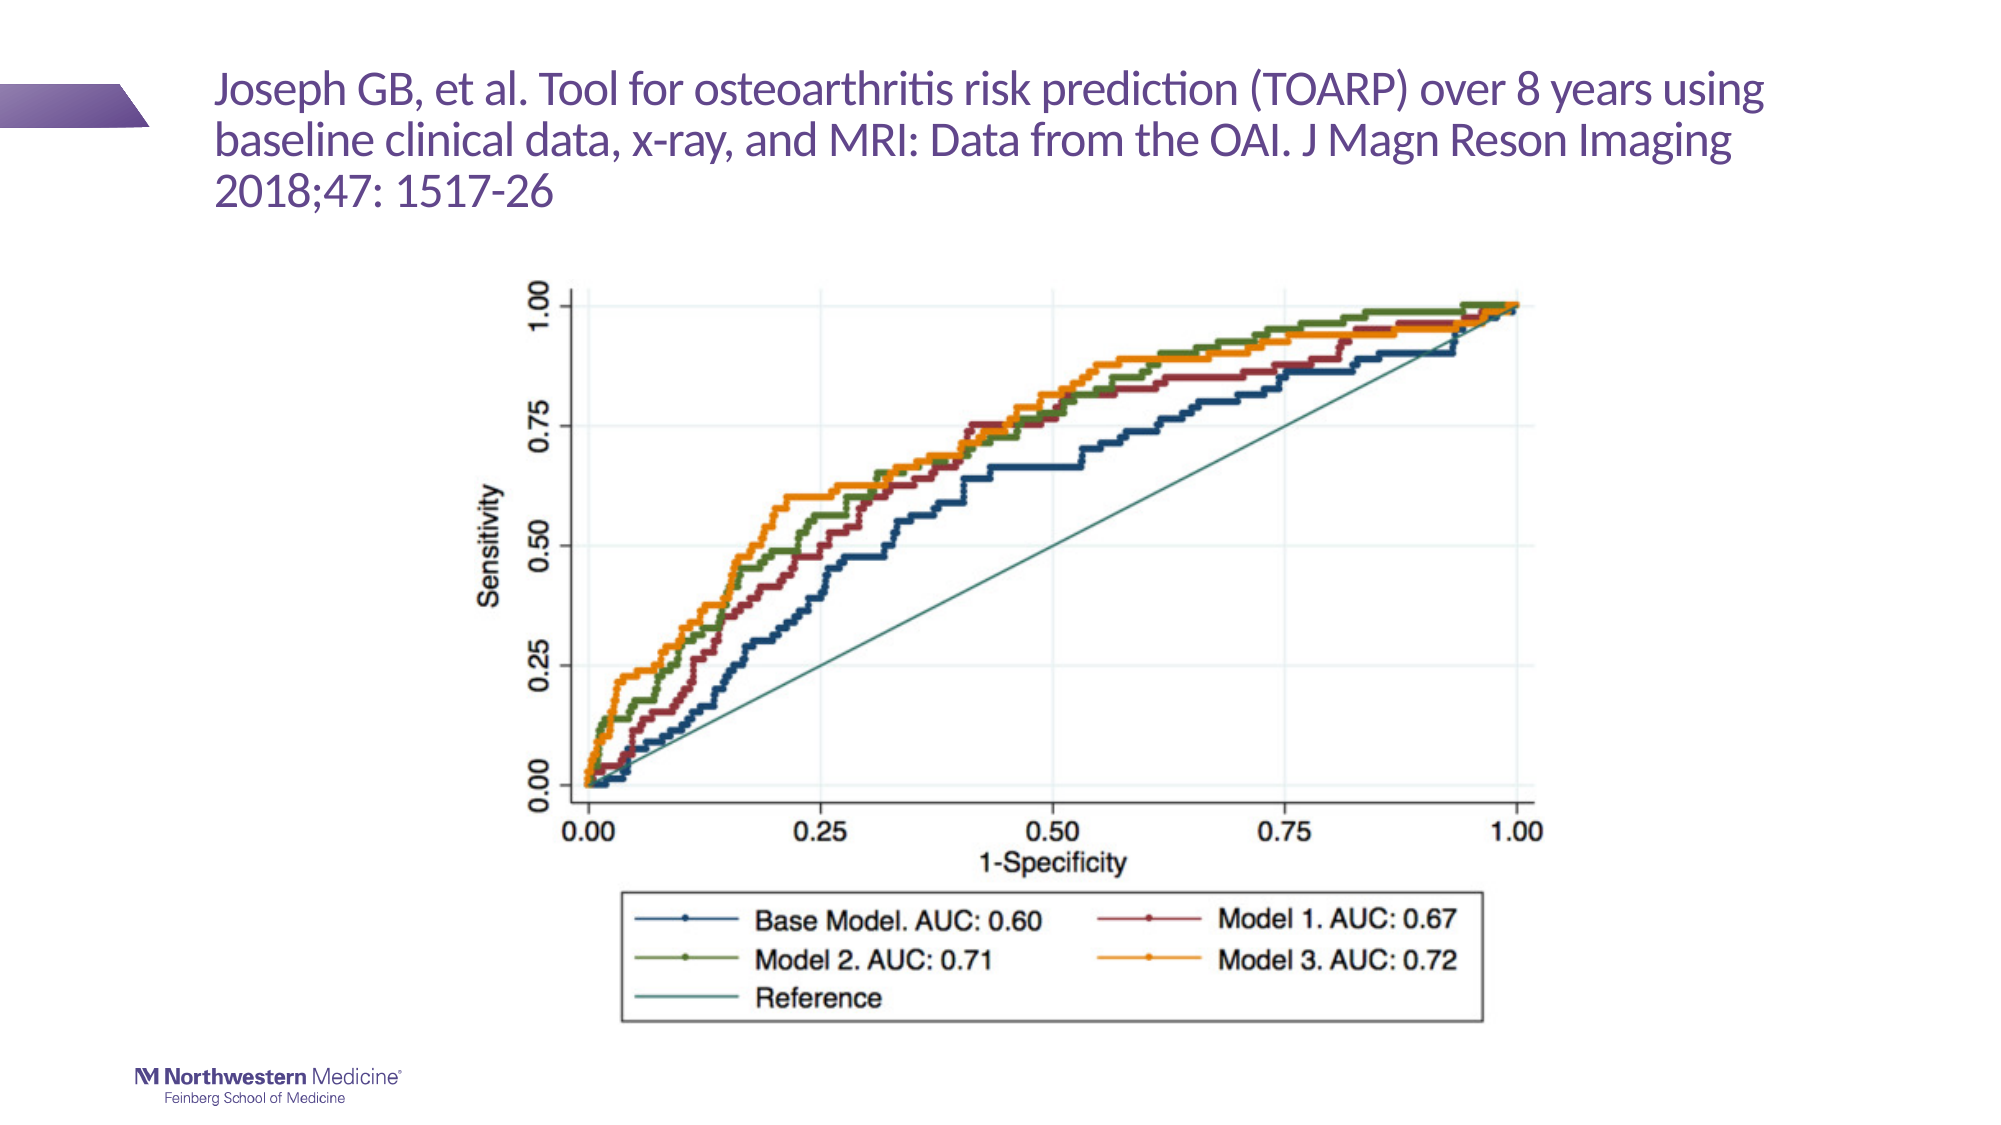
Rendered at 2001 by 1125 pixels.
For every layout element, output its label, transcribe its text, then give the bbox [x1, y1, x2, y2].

text_box [1058, 24, 1661, 84]
text_box [1057, 987, 1938, 1063]
picture [129, 1061, 407, 1114]
title Joseph GB, et al. Tool for osteoarthritis risk prediction (TOARP) over 8 years using baseline clinical data, x‐ray, and MRI: Data from the OAI. J Magn Reson Imaging 2018;47: 1517-26 [213, 99, 1902, 225]
picture [474, 279, 1545, 1026]
